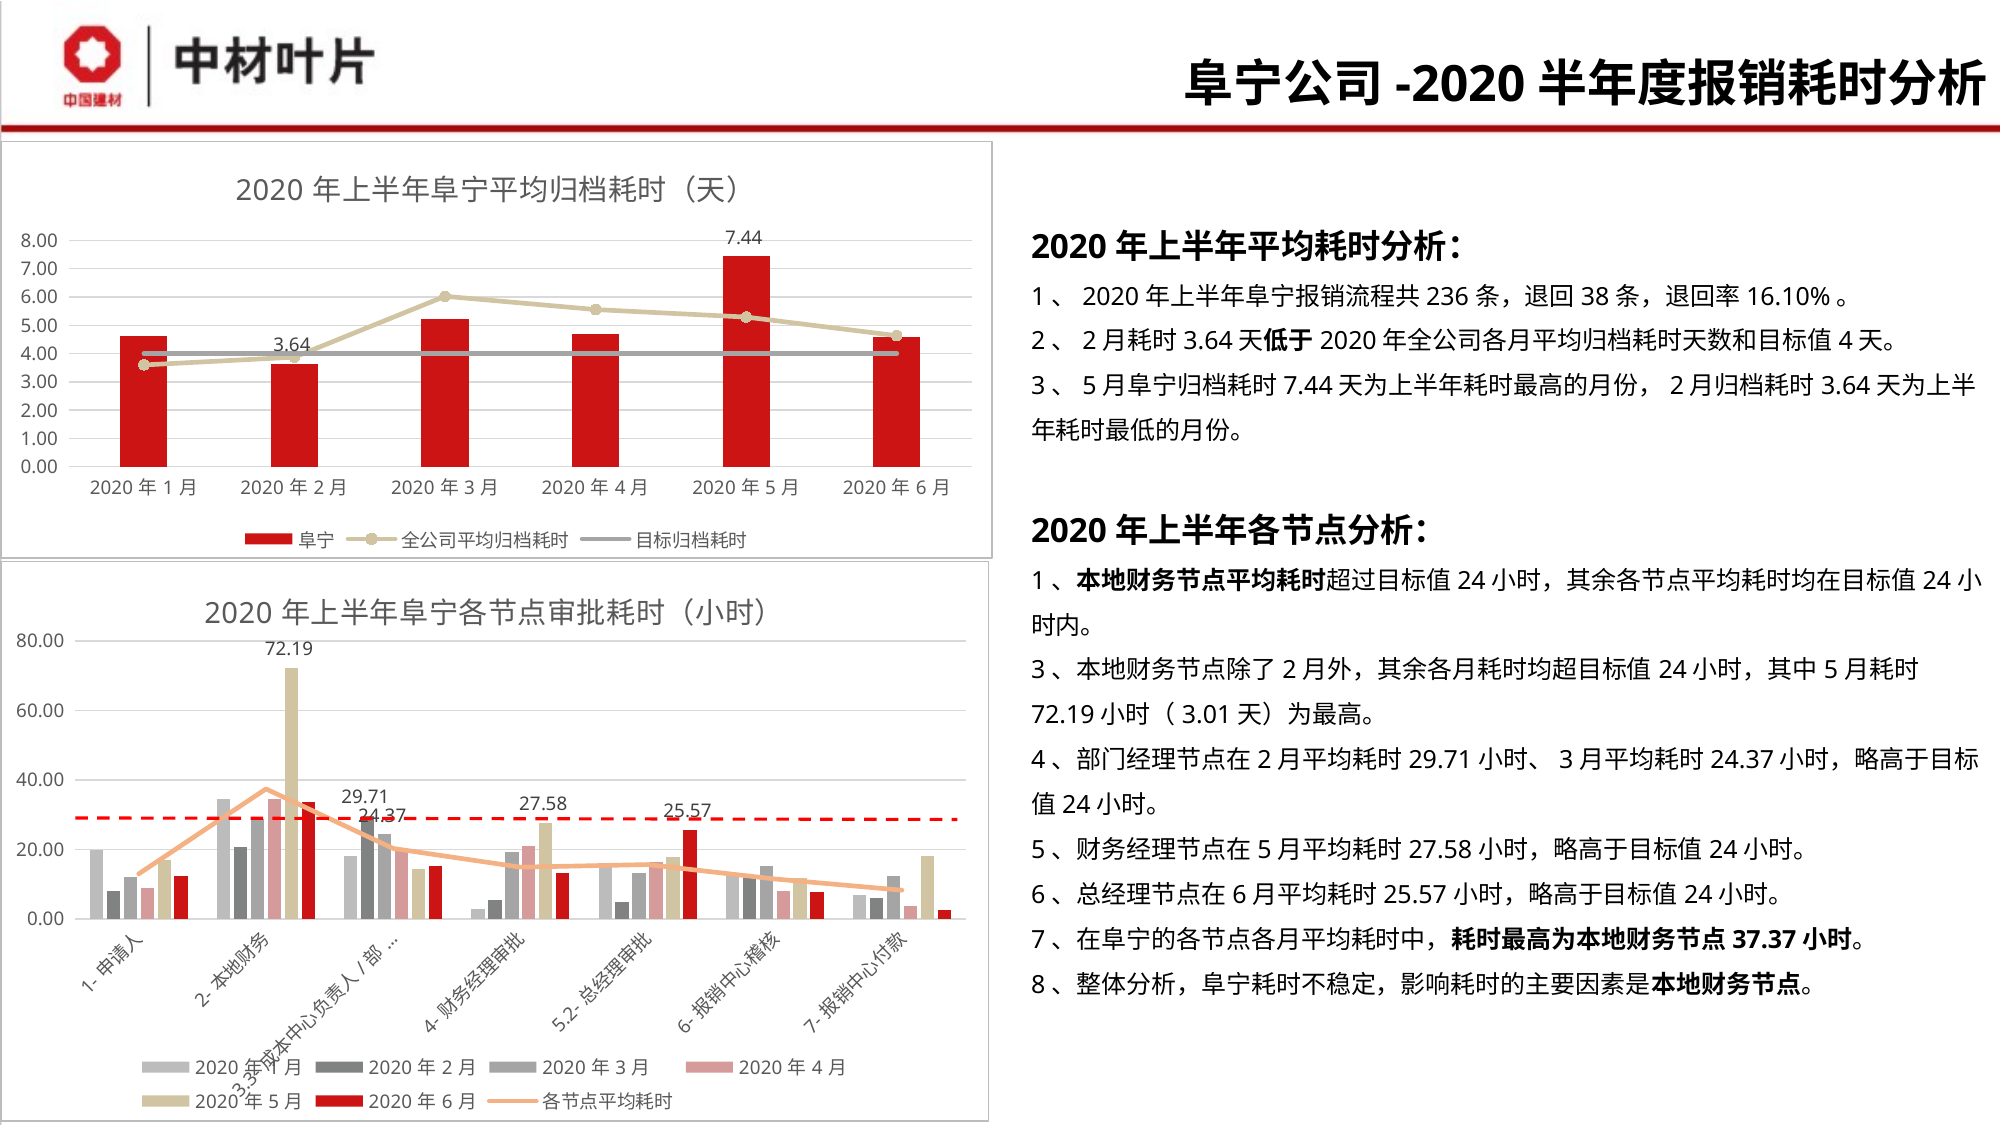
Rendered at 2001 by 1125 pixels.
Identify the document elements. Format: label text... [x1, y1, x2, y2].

text_box 2020年上半年平均耗时分析： 1、2020年上半年阜宁报销流程共236条，退回38条，退回率16.10%。 2、2月耗时3.64天低于2020年全公司各月平均归档耗时天数和目标值4天。 3、5月阜宁归档耗时7.44天为上半年耗时最高的月份，2月归档耗时3.64天为上半年耗时最低的月份。 2020年上半年各节点分析： 1、本地财务节点平均耗时超过目标值24小时，其余各节点平均耗时均在目标值24小时内。 3、本地财务节点除了2月外，其余各月耗时均超目标值24小时，其中5月耗时72.19小时（3.01天）为最高。 4、部门经理节点在2月平均耗时29.71小时、3月平均耗时24.37小时，略高于目标值24小时。 5、财务经理节点在5月平均耗时27.58小时，略高于目标值24小时。 6、总经理节点在6月平均耗时25.57小时，略高于目标值24小时。 7、在阜宁的各节点各月平均耗时中，耗时最高为本地财务节点37.37小时。 8、整体分析，阜宁耗时不稳定，影响耗时的主要因素是本地财务节点。 [1016, 197, 2000, 1006]
title 阜宁公司-2020半年度报销耗时分析 [1156, 50, 2000, 124]
chart [0, 140, 993, 559]
picture [0, 1, 2000, 1125]
chart [0, 560, 990, 1122]
